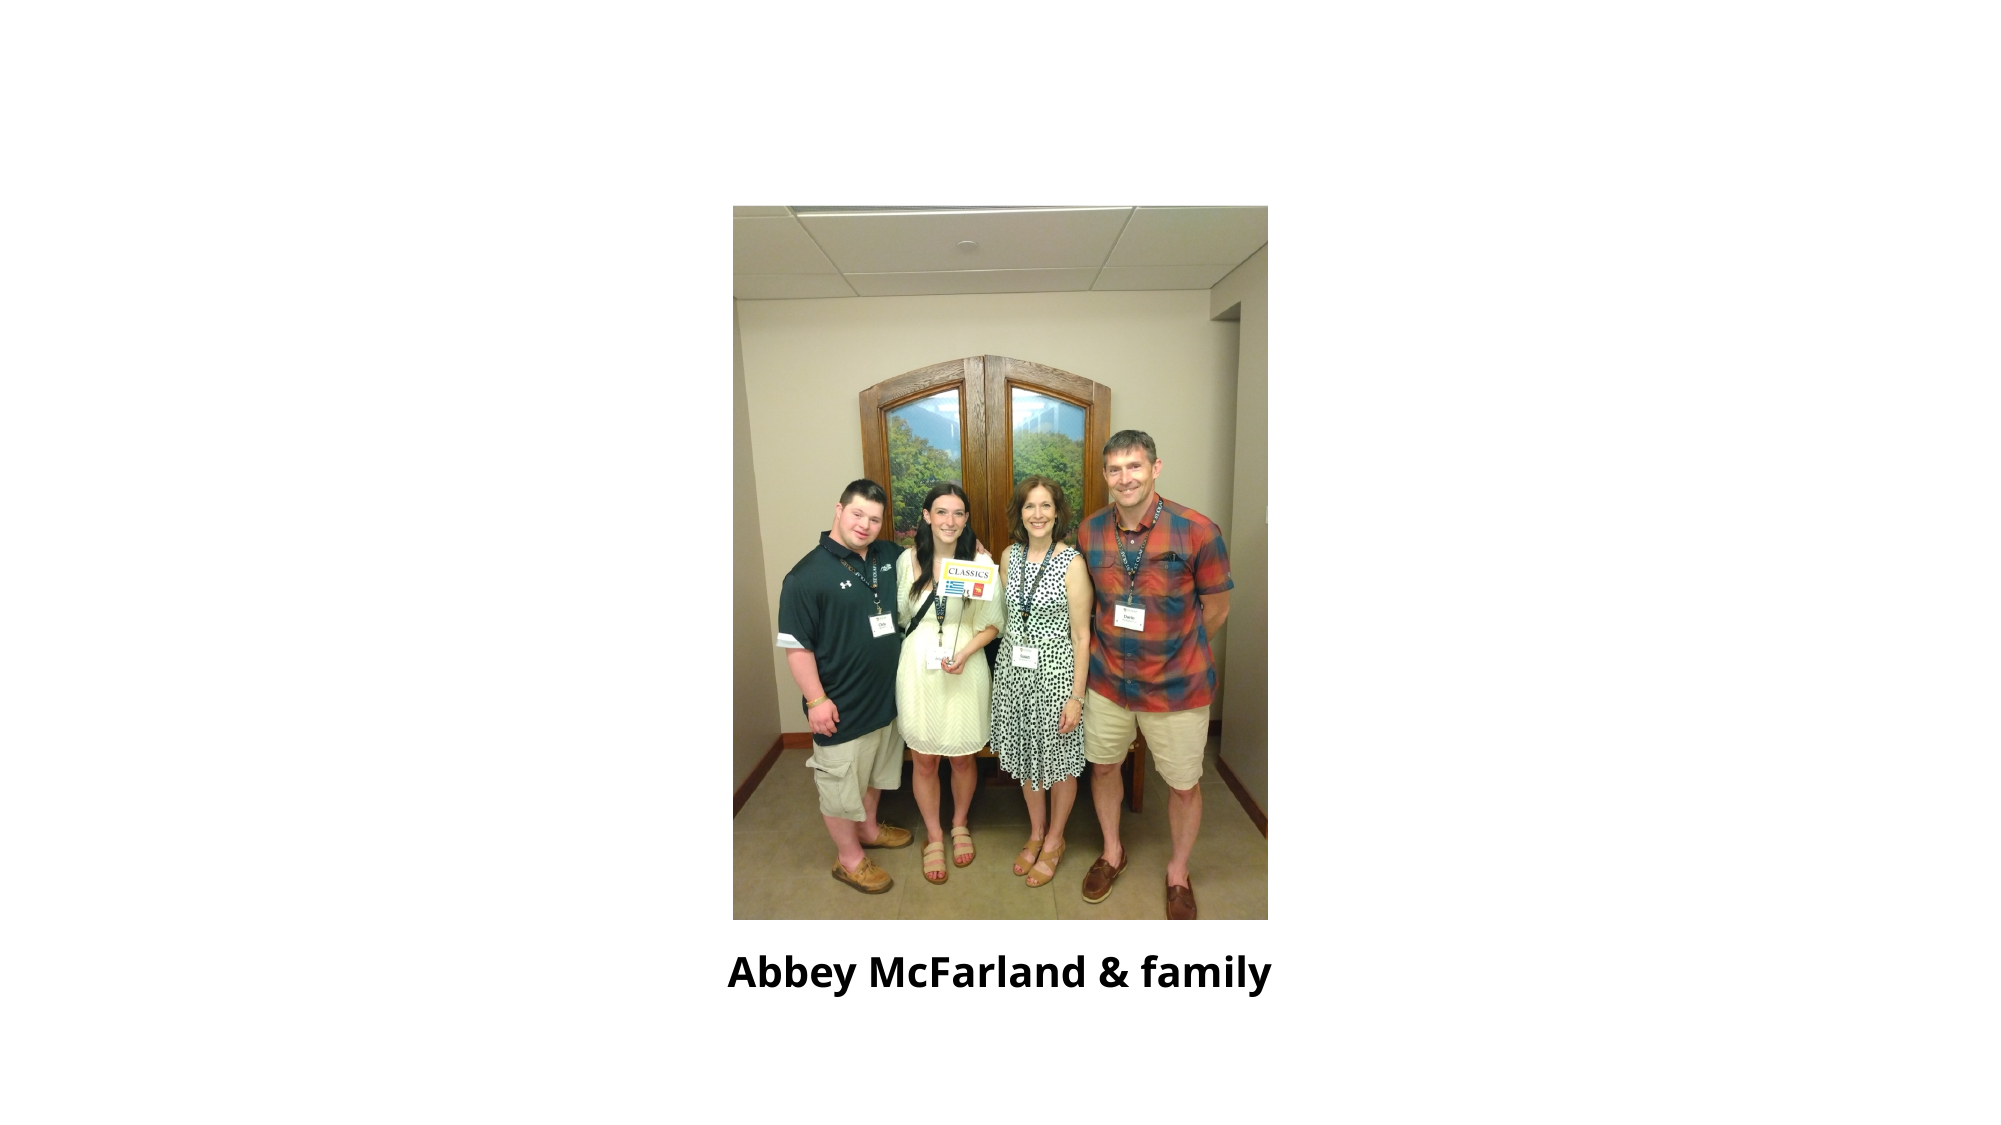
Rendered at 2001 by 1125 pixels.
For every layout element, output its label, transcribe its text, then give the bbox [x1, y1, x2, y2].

picture [733, 206, 1268, 294]
title Abbey McFarland & family [128, 923, 1872, 1025]
picture [733, 831, 1268, 919]
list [642, 294, 1358, 831]
